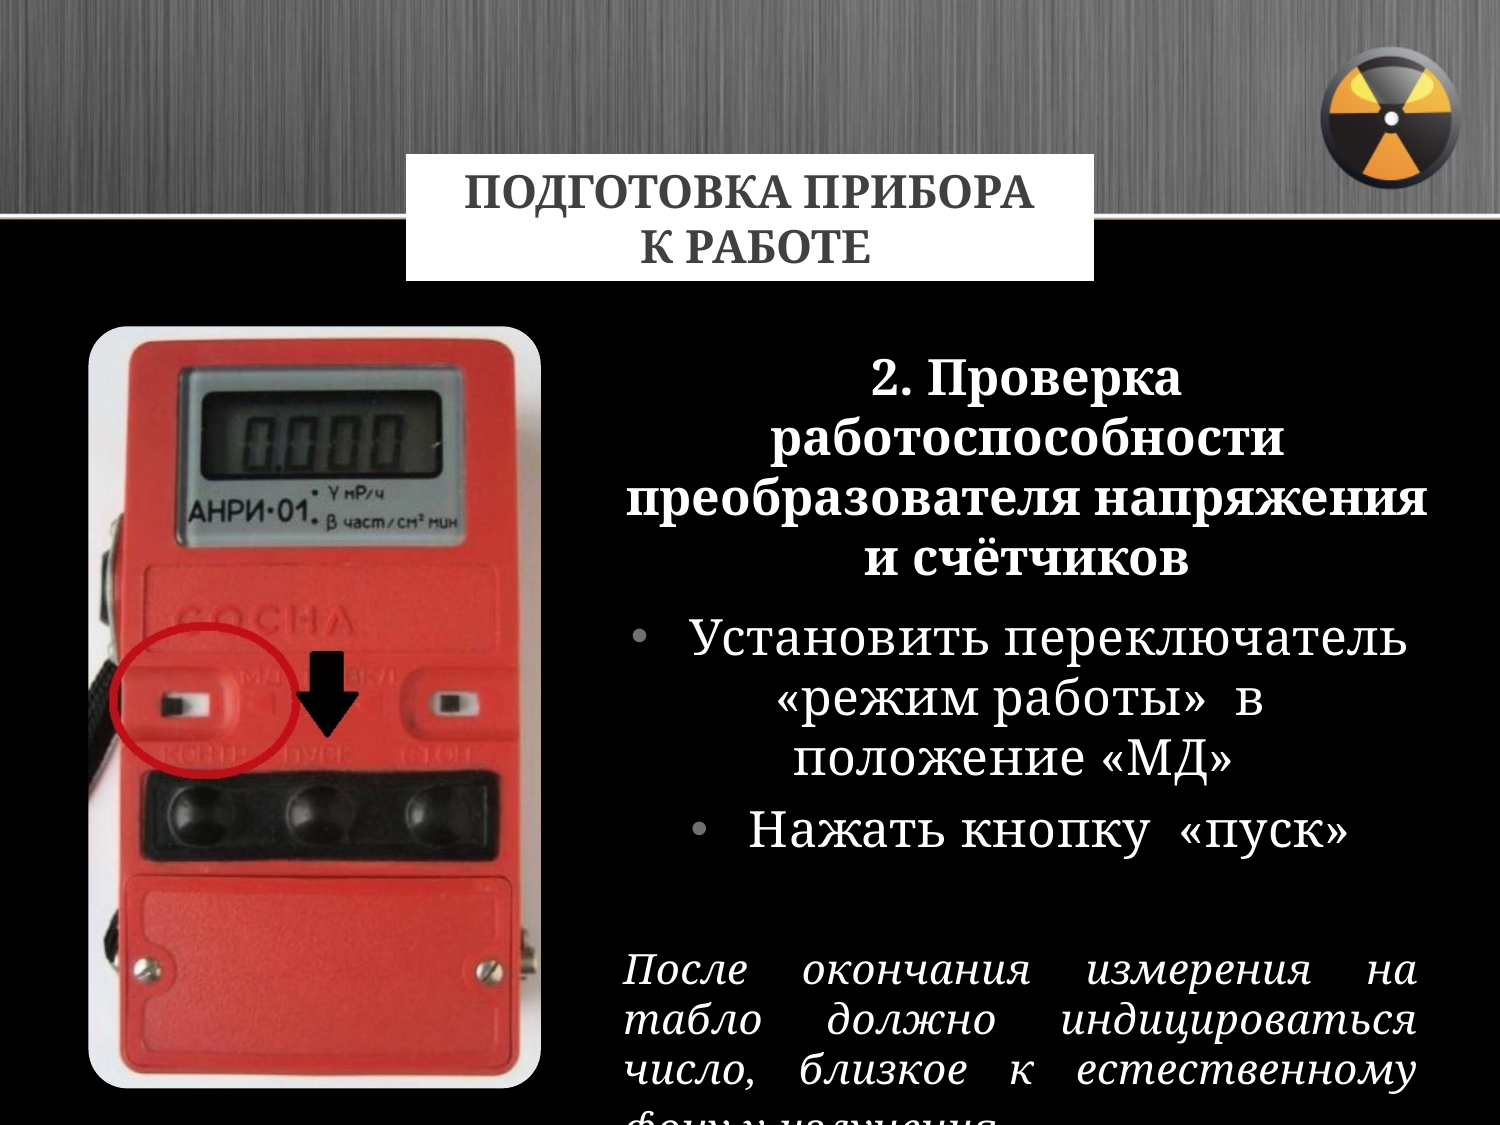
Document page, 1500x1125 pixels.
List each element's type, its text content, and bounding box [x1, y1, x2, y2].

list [88, 326, 542, 1089]
title Подготовка прибора к работе [406, 154, 1094, 281]
text_box 2. Проверка работоспособности преобразователя напряжения и счётчиков [608, 338, 1447, 593]
picture [0, 0, 1500, 217]
list Установить переключатель «режим работы» в положение «МД» Нажать кнопку «пуск» После окончания измерения на табло должно индицироваться число, близкое к естественному фону γ-излучения. [608, 597, 1434, 1125]
